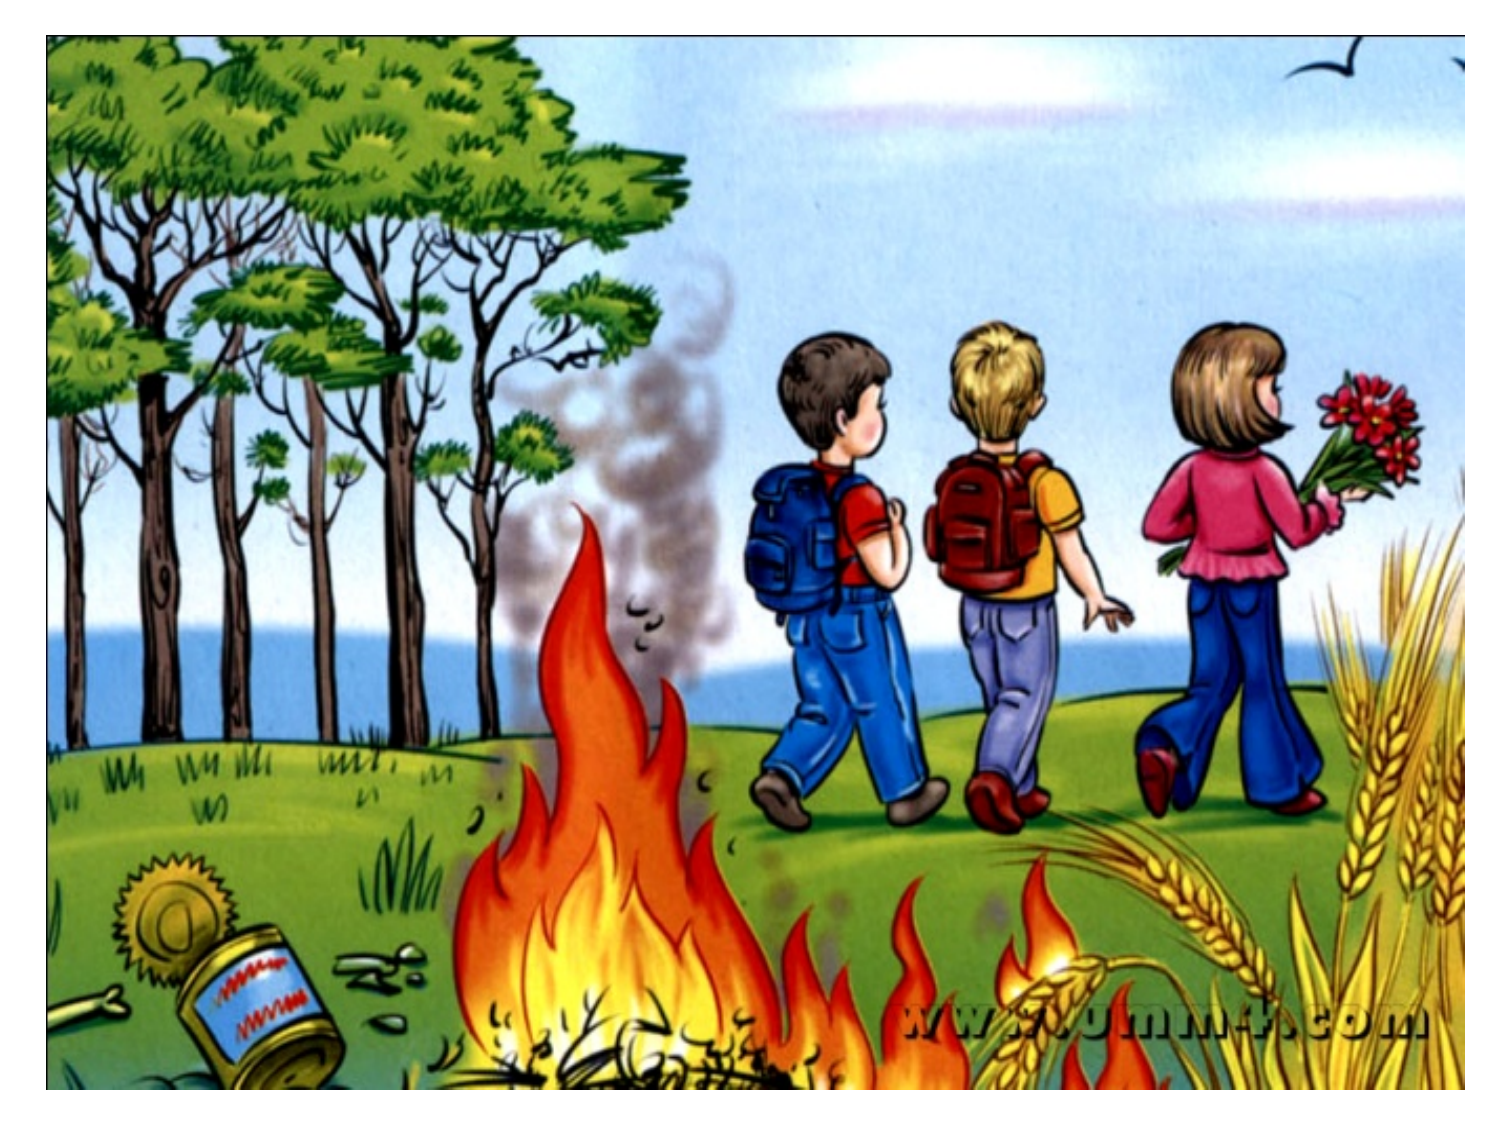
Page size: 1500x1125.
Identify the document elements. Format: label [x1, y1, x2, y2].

picture [46, 34, 1466, 1091]
